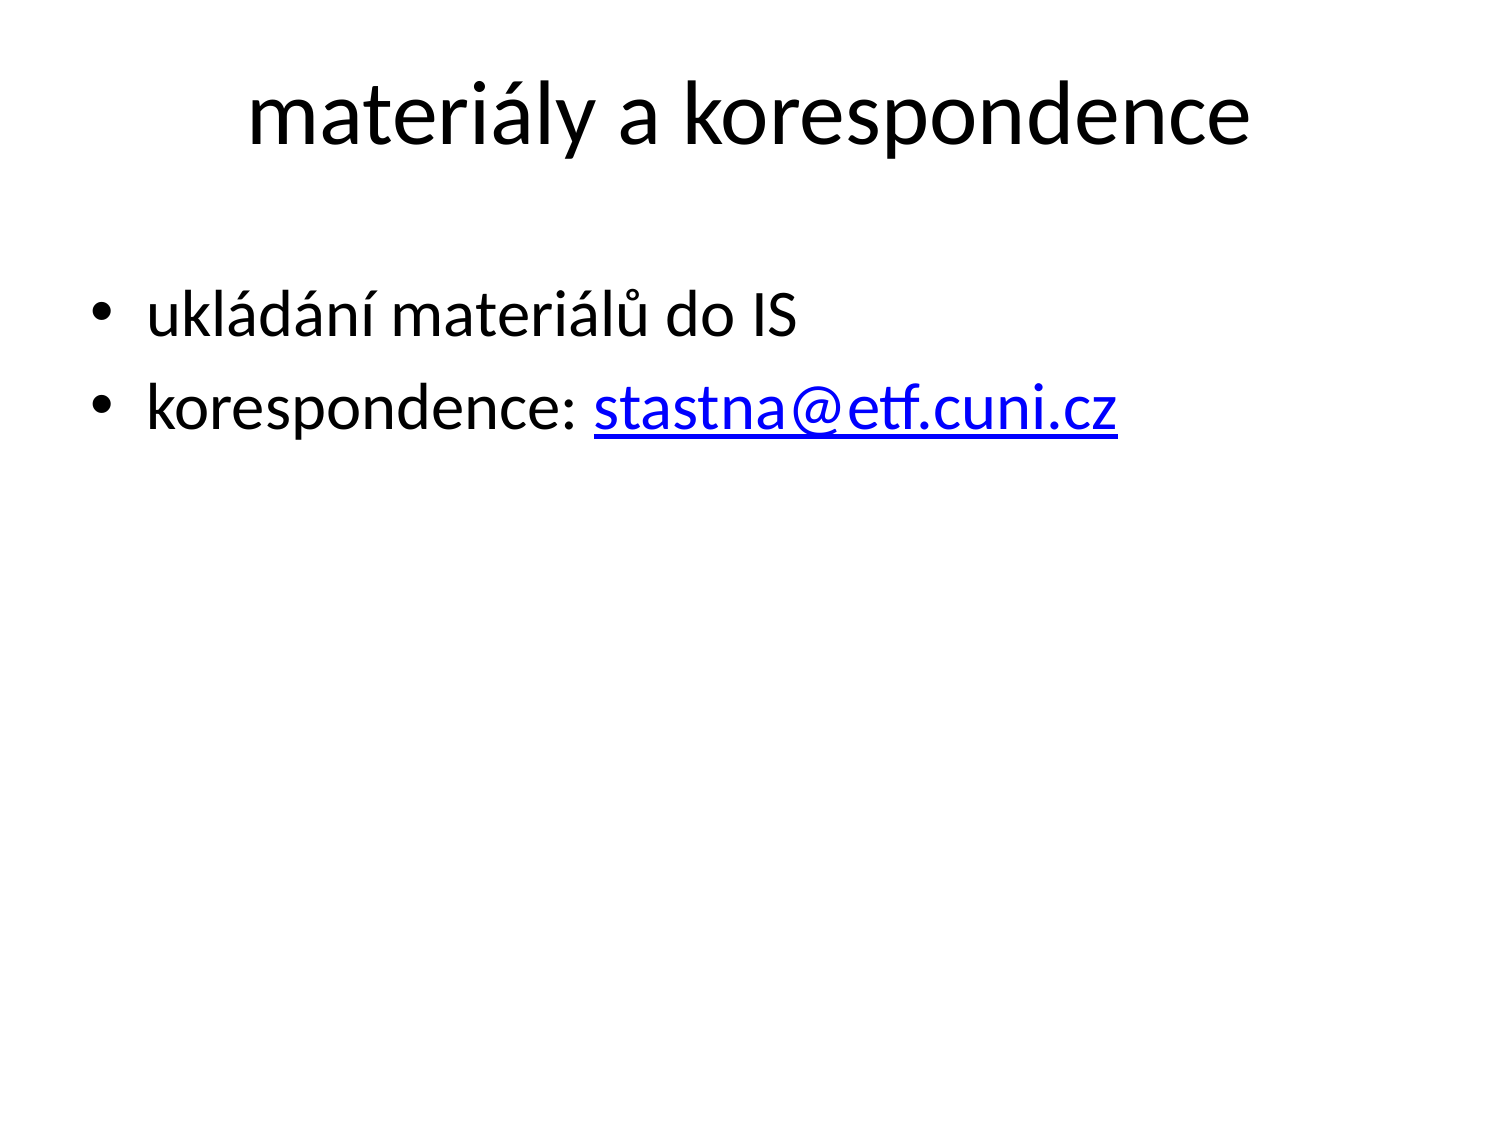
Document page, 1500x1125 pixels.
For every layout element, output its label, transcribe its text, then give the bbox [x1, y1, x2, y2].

list ukládání materiálů do IS korespondence: stastna@etf.cuni.cz [75, 262, 1425, 1005]
title materiály a korespondence [75, 45, 1425, 233]
